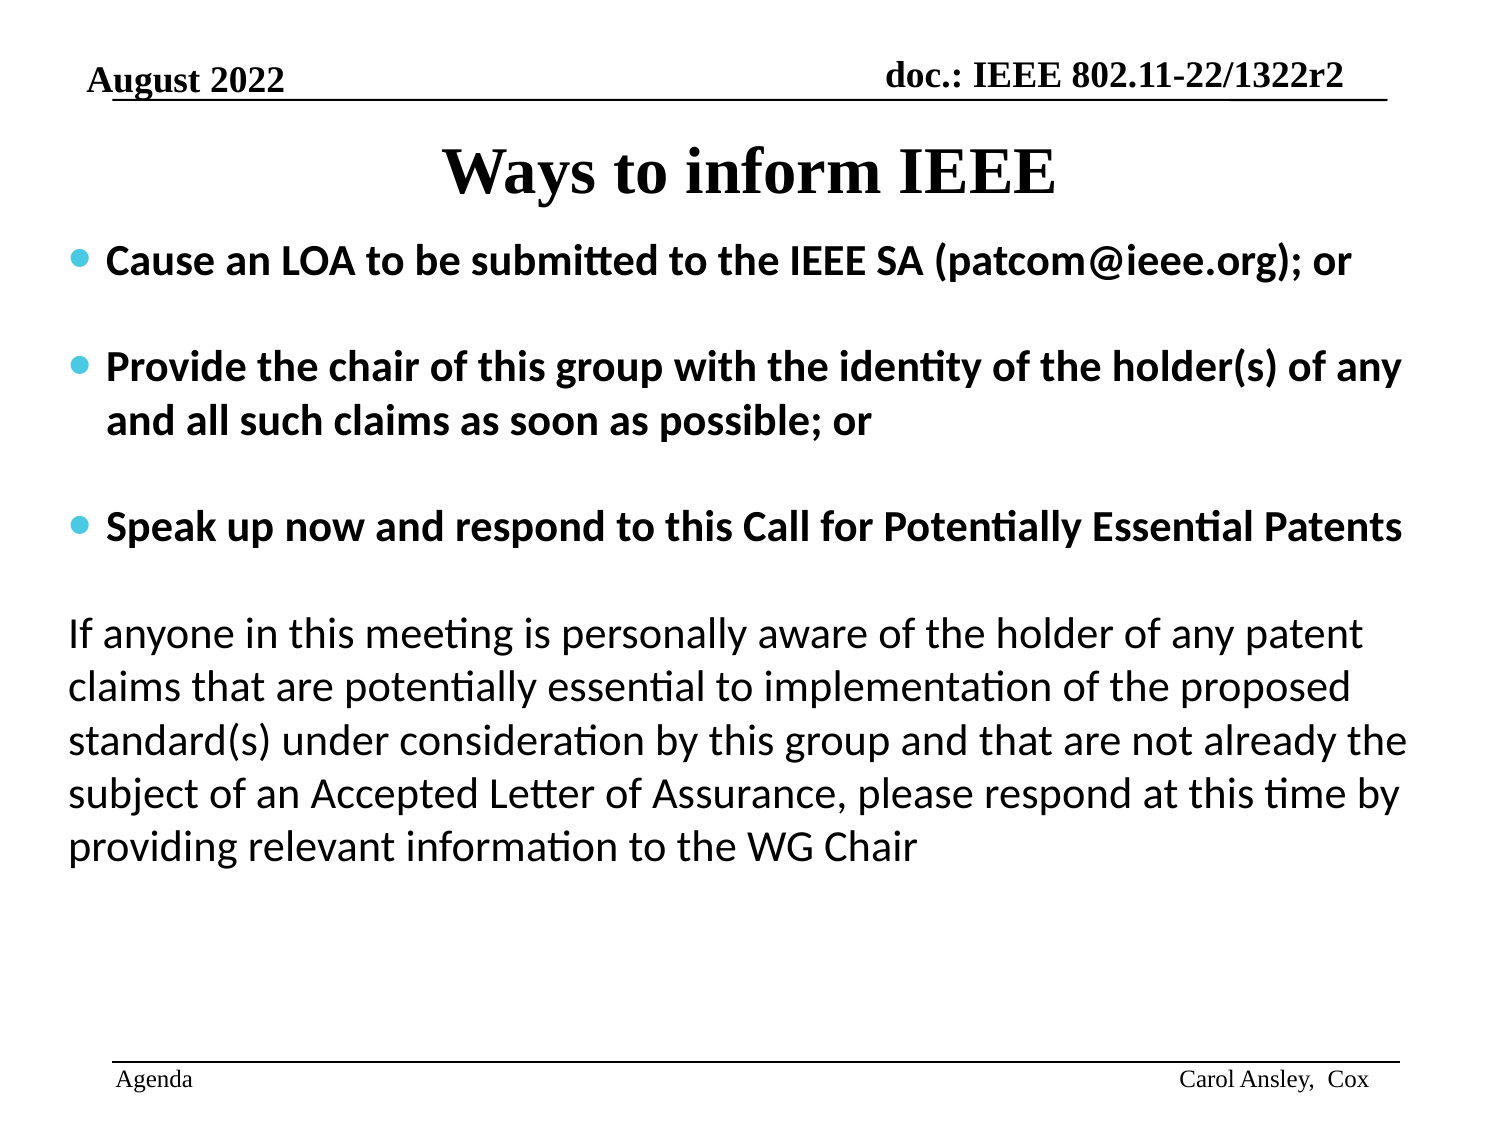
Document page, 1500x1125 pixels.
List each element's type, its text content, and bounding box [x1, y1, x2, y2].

list [74, 184, 1426, 223]
text_box Cause an LOA to be submitted to the IEEE SA (patcom@ieee.org); or Provide the chair of this group with the identity of the holder(s) of any and all such claims as soon as possible; or Speak up now and respond to this Call for Potentially Essential Patents If anyone in this meeting is personally aware of the holder of any patent claims that are potentially essential to implementation of the proposed standard(s) under consideration by this group and that are not already the subject of an Accepted Letter of Assurance, please respond at this time by providing relevant information to the WG Chair [53, 223, 1447, 996]
title Ways to inform IEEE [74, 129, 1426, 184]
